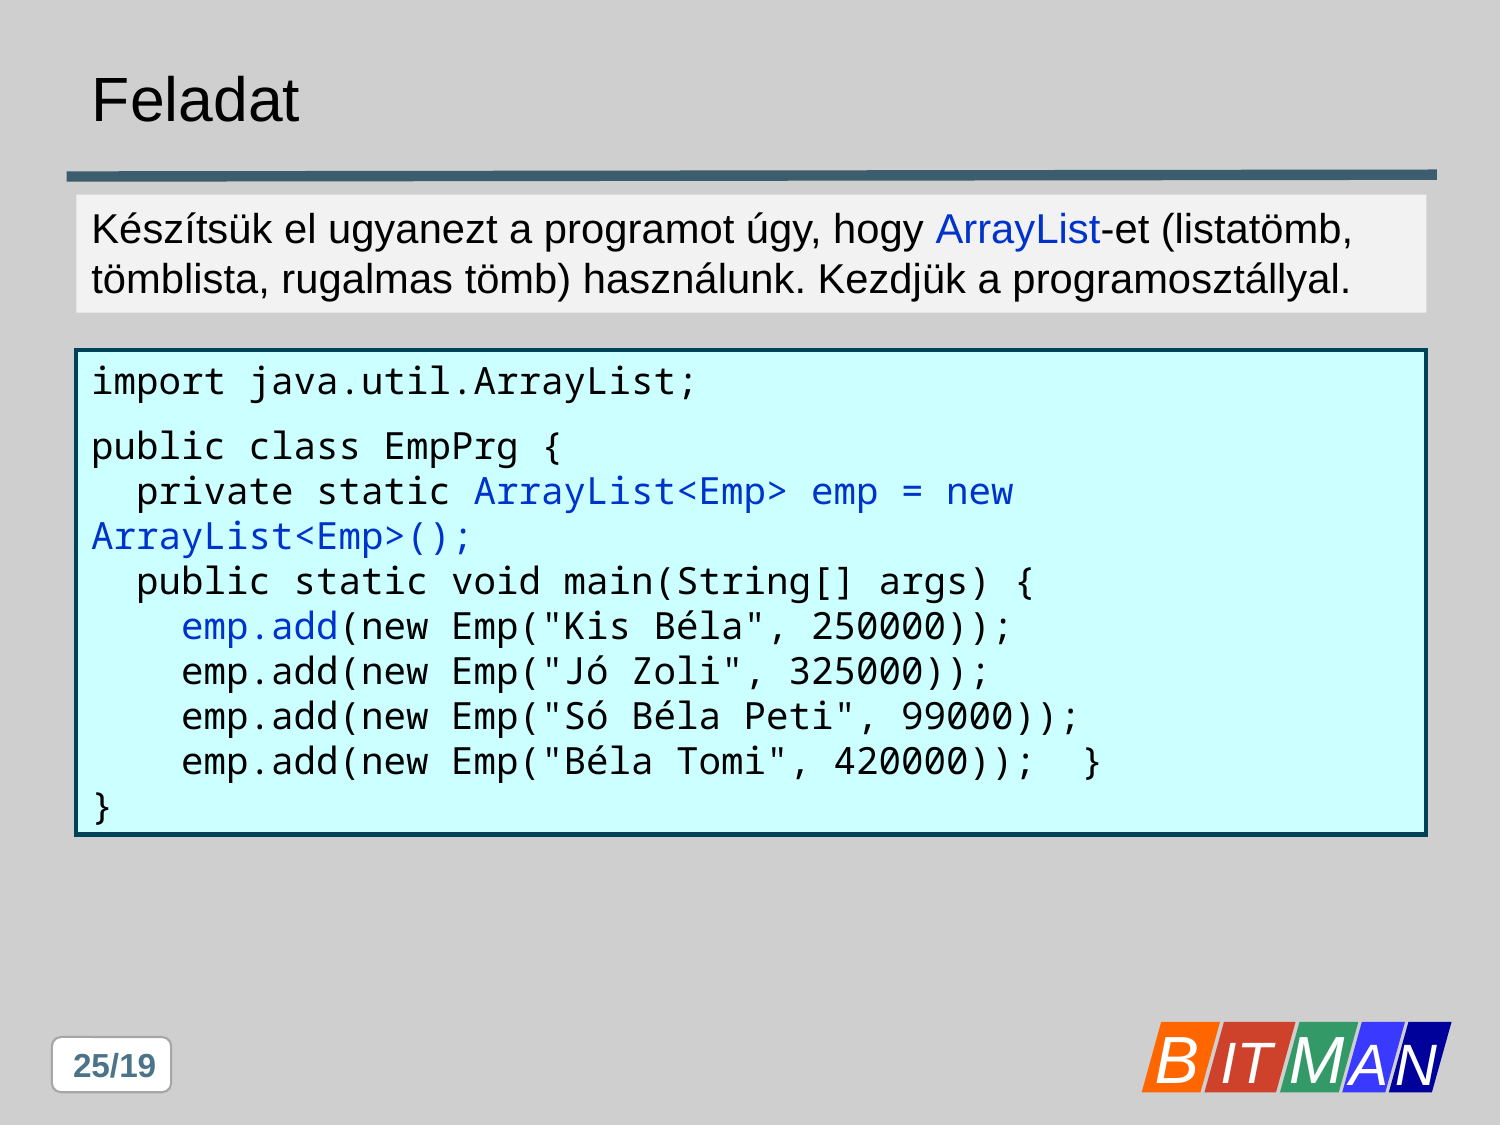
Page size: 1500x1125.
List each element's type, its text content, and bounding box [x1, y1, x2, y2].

title Feladat [76, 42, 1427, 150]
text_box import java.util.ArrayList; public class EmpPrg { private static ArrayList<Emp> emp = new ArrayList<Emp>(); public static void main(String[] args) { emp.add(new Emp("Kis Béla", 250000)); emp.add(new Emp("Jó Zoli", 325000)); emp.add(new Emp("Só Béla Peti", 99000)); emp.add(new Emp("Béla Tomi", 420000)); } } [76, 349, 1427, 835]
list Készítsük el ugyanezt a programot úgy, hogy ArrayList-et (listatömb, tömblista, rugalmas tömb) használunk. Kezdjük a programosztállyal. [76, 194, 1427, 313]
